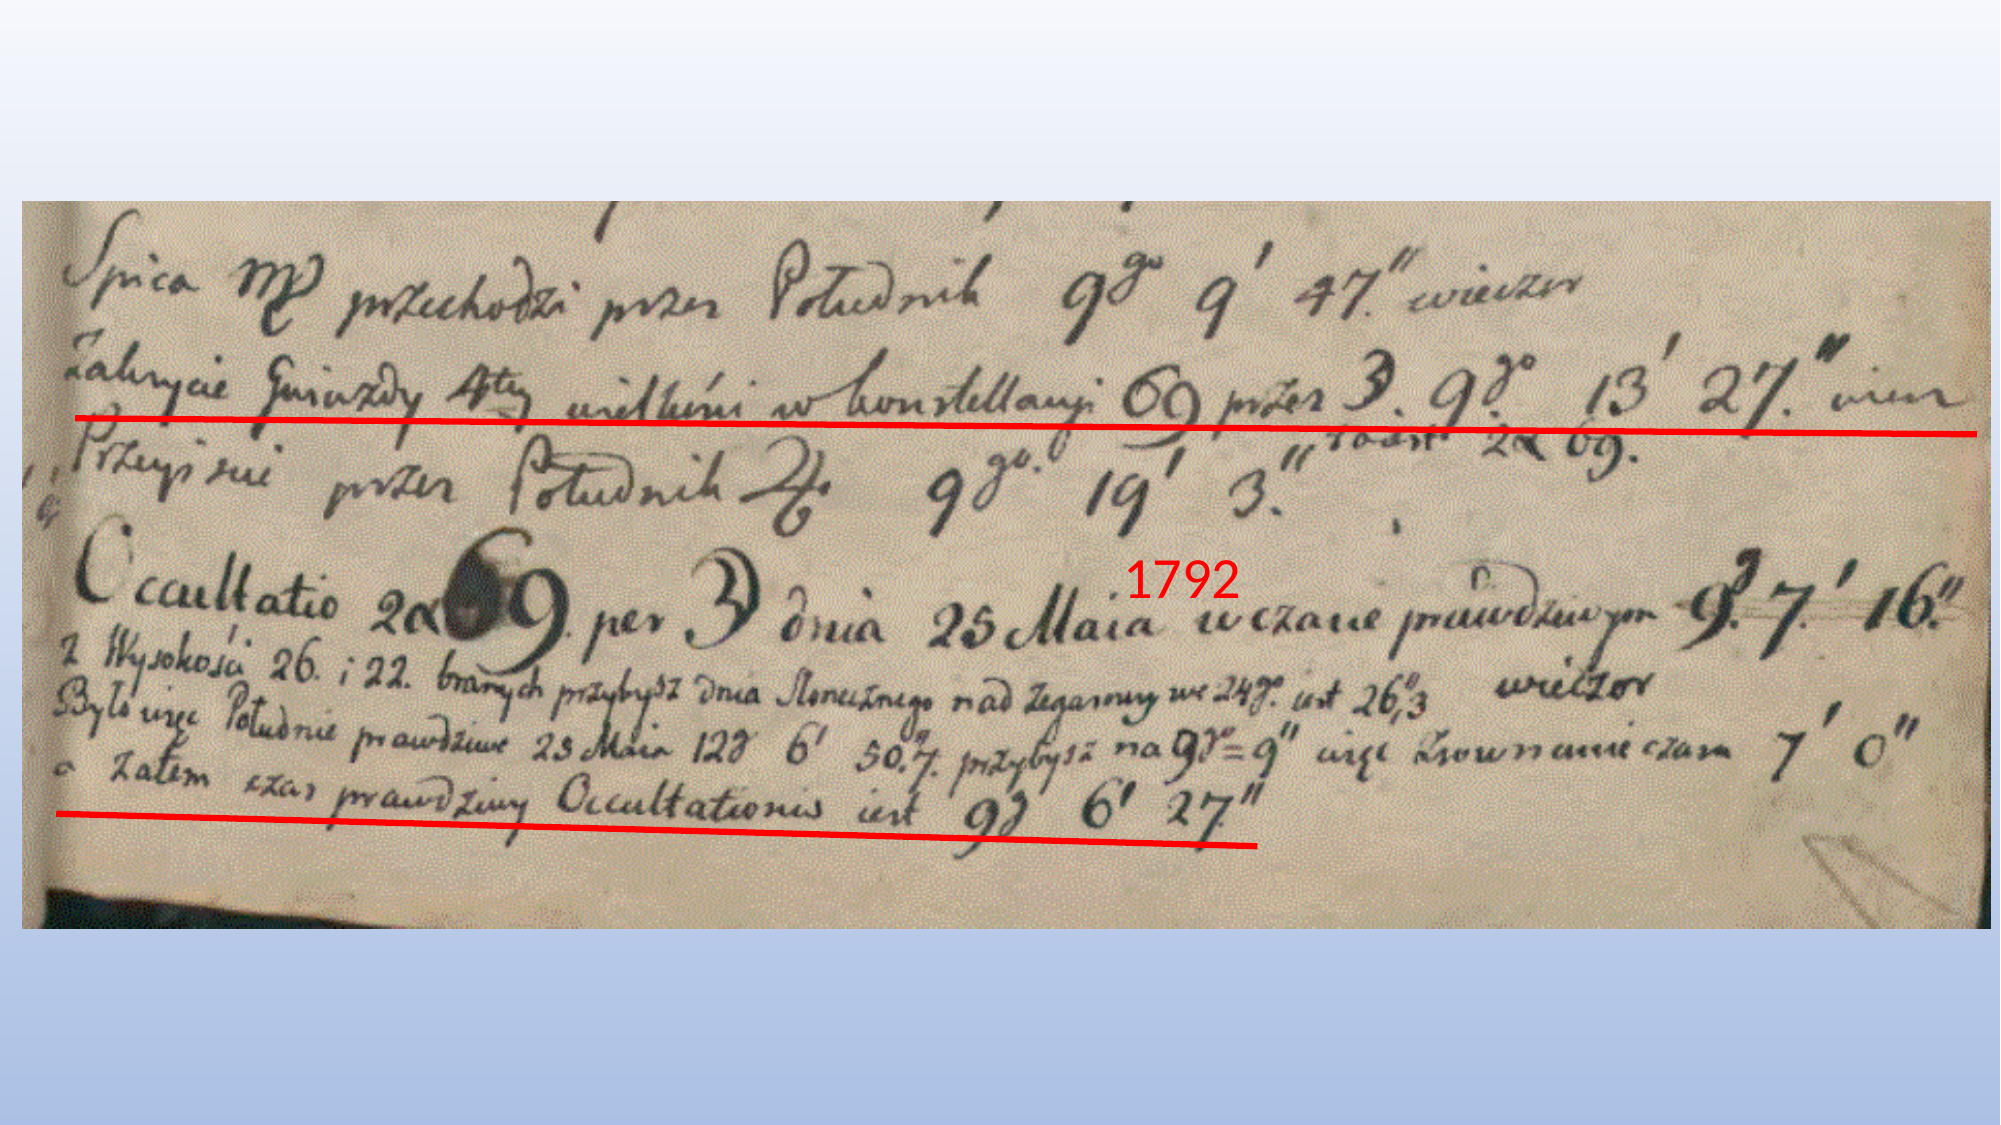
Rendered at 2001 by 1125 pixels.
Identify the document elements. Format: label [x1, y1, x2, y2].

picture [22, 201, 1991, 929]
text_box [74, 418, 1977, 435]
text_box [56, 813, 1258, 847]
